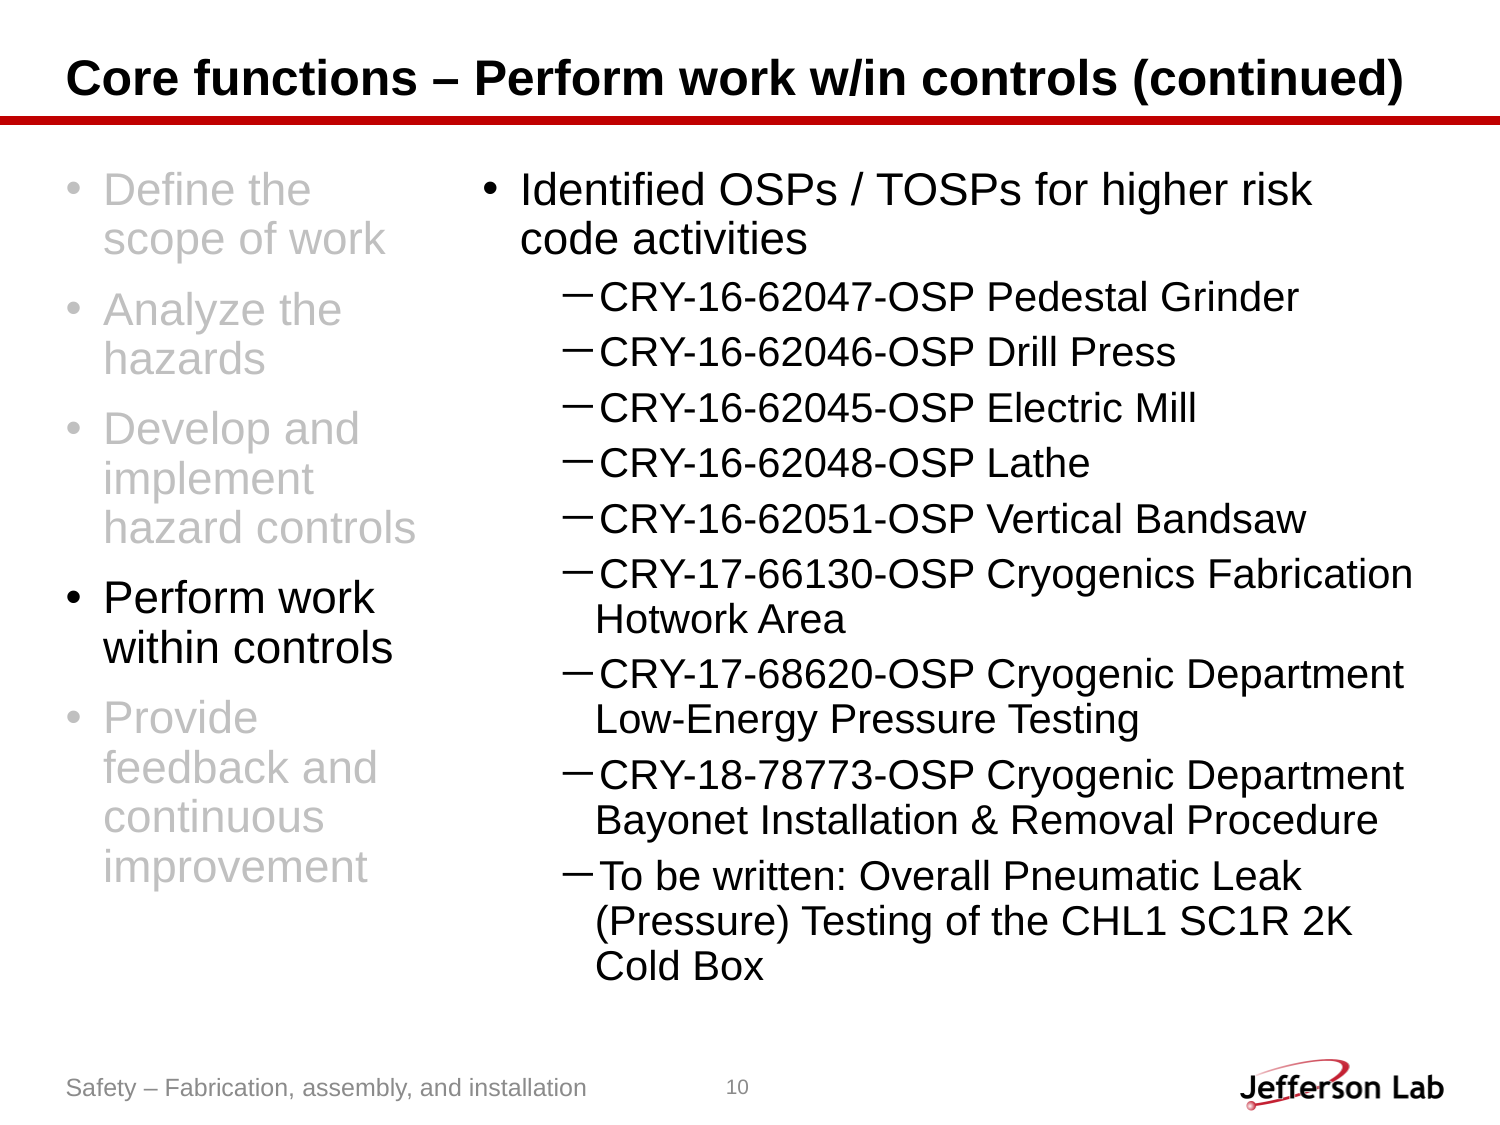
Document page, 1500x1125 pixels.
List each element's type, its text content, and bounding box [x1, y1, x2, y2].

title Core functions – Perform work w/in controls (continued) [50, 39, 1440, 120]
list Define the scope of work Analyze the hazards Develop and implement hazard controls Perform work within controls Provide feedback and continuous improvement [50, 158, 443, 1042]
slide_number 10 [693, 1060, 782, 1111]
text_box Identified OSPs / TOSPs for higher risk code activities CRY-16-62047-OSP Pedestal Grinder CRY-16-62046-OSP Drill Press CRY-16-62045-OSP Electric Mill CRY-16-62048-OSP Lathe CRY-16-62051-OSP Vertical Bandsaw CRY-17-66130-OSP Cryogenics Fabrication Hotwork Area CRY-17-68620-OSP Cryogenic Department Low-Energy Pressure Testing CRY-18-78773-OSP Cryogenic Department Bayonet Installation & Removal Procedure To be written: Overall Pneumatic Leak (Pressure) Testing of the CHL1 SC1R 2K Cold Box [467, 158, 1440, 1042]
picture [1238, 1051, 1457, 1122]
footer Safety – Fabrication, assembly, and installation [50, 1060, 694, 1112]
